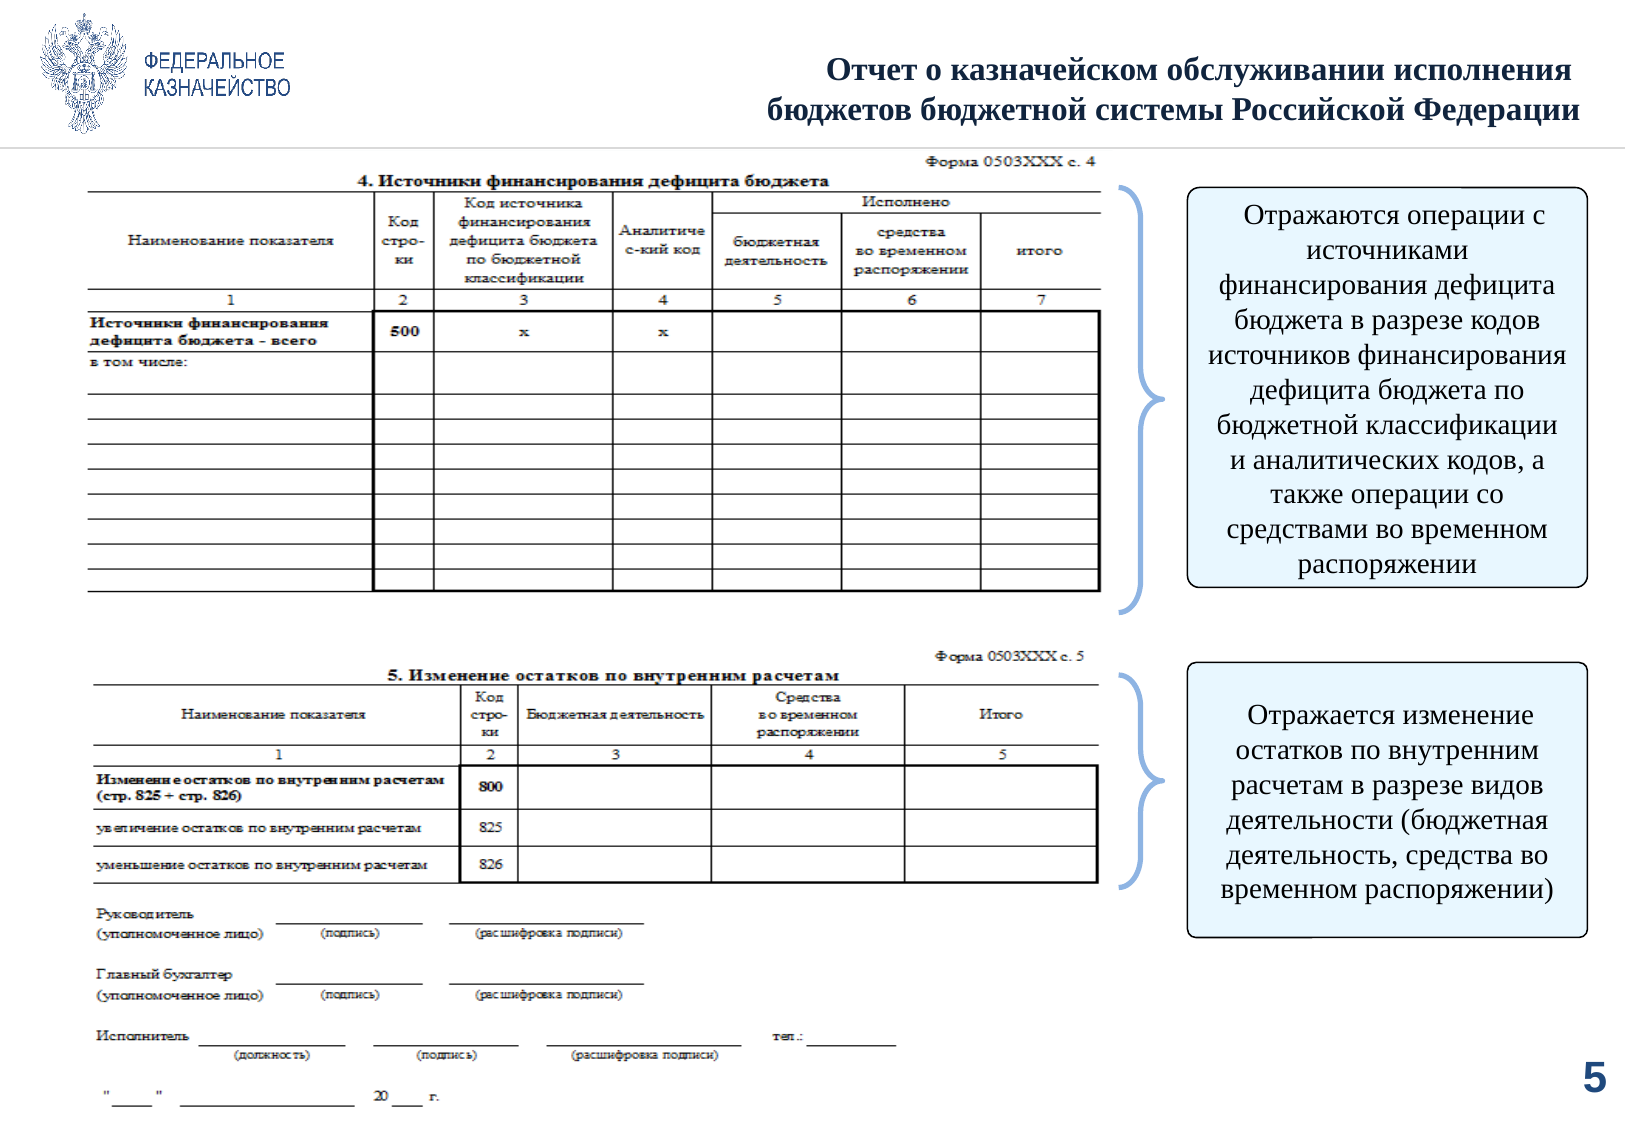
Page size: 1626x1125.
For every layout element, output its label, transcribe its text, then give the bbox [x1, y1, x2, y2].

text_box Отчет о казначейском обслуживании исполнения бюджетов бюджетной системы Российской Федерации [424, 37, 1601, 137]
text_box Отражаются операции с источниками финансирования дефицита бюджета в разрезе кодов источников финансирования дефицита бюджета по бюджетной классификации и аналитических кодов, а также операции со средствами во временном распоряжении [1185, 185, 1590, 590]
picture [40, 13, 290, 134]
picture [74, 624, 1113, 1113]
slide_number 5 [1233, 1048, 1608, 1102]
text_box [1118, 186, 1164, 614]
text_box Отражается изменение остатков по внутренним расчетам в разрезе видов деятельности (бюджетная деятельность, средства во временном распоряжении) [1185, 660, 1590, 940]
picture [87, 149, 1113, 601]
text_box [1118, 674, 1164, 889]
